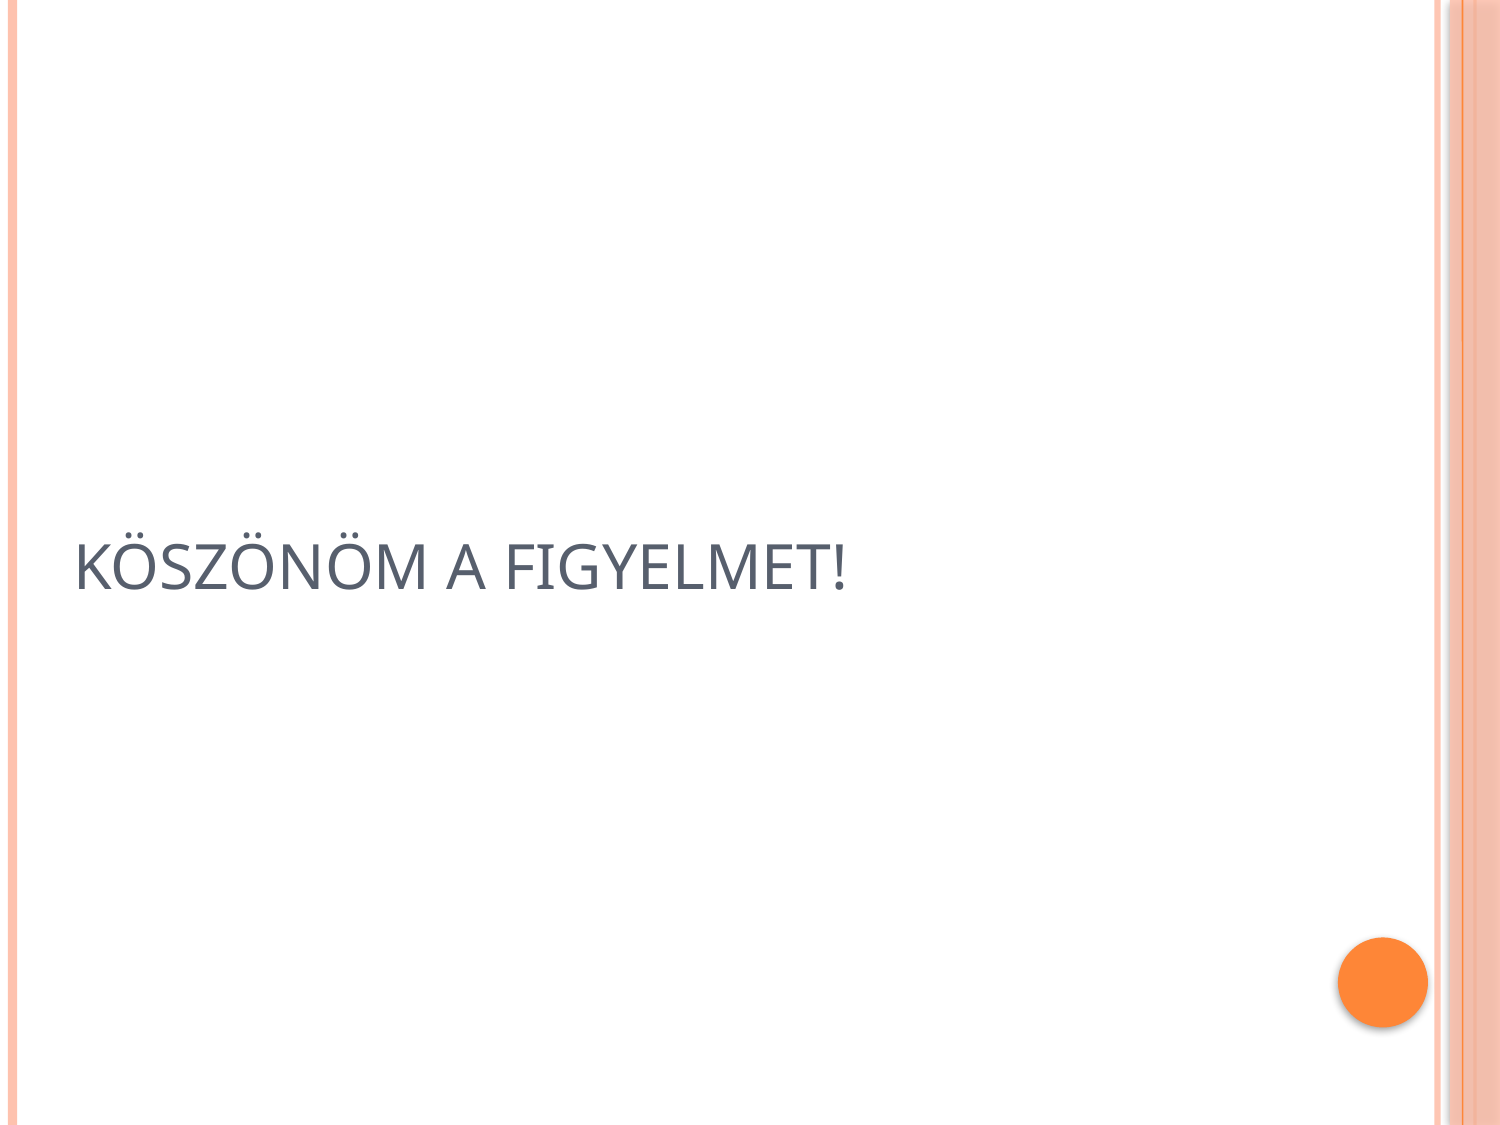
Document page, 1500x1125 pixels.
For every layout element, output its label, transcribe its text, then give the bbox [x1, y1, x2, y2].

title Köszönöm a figyelmet! [58, 421, 1409, 610]
